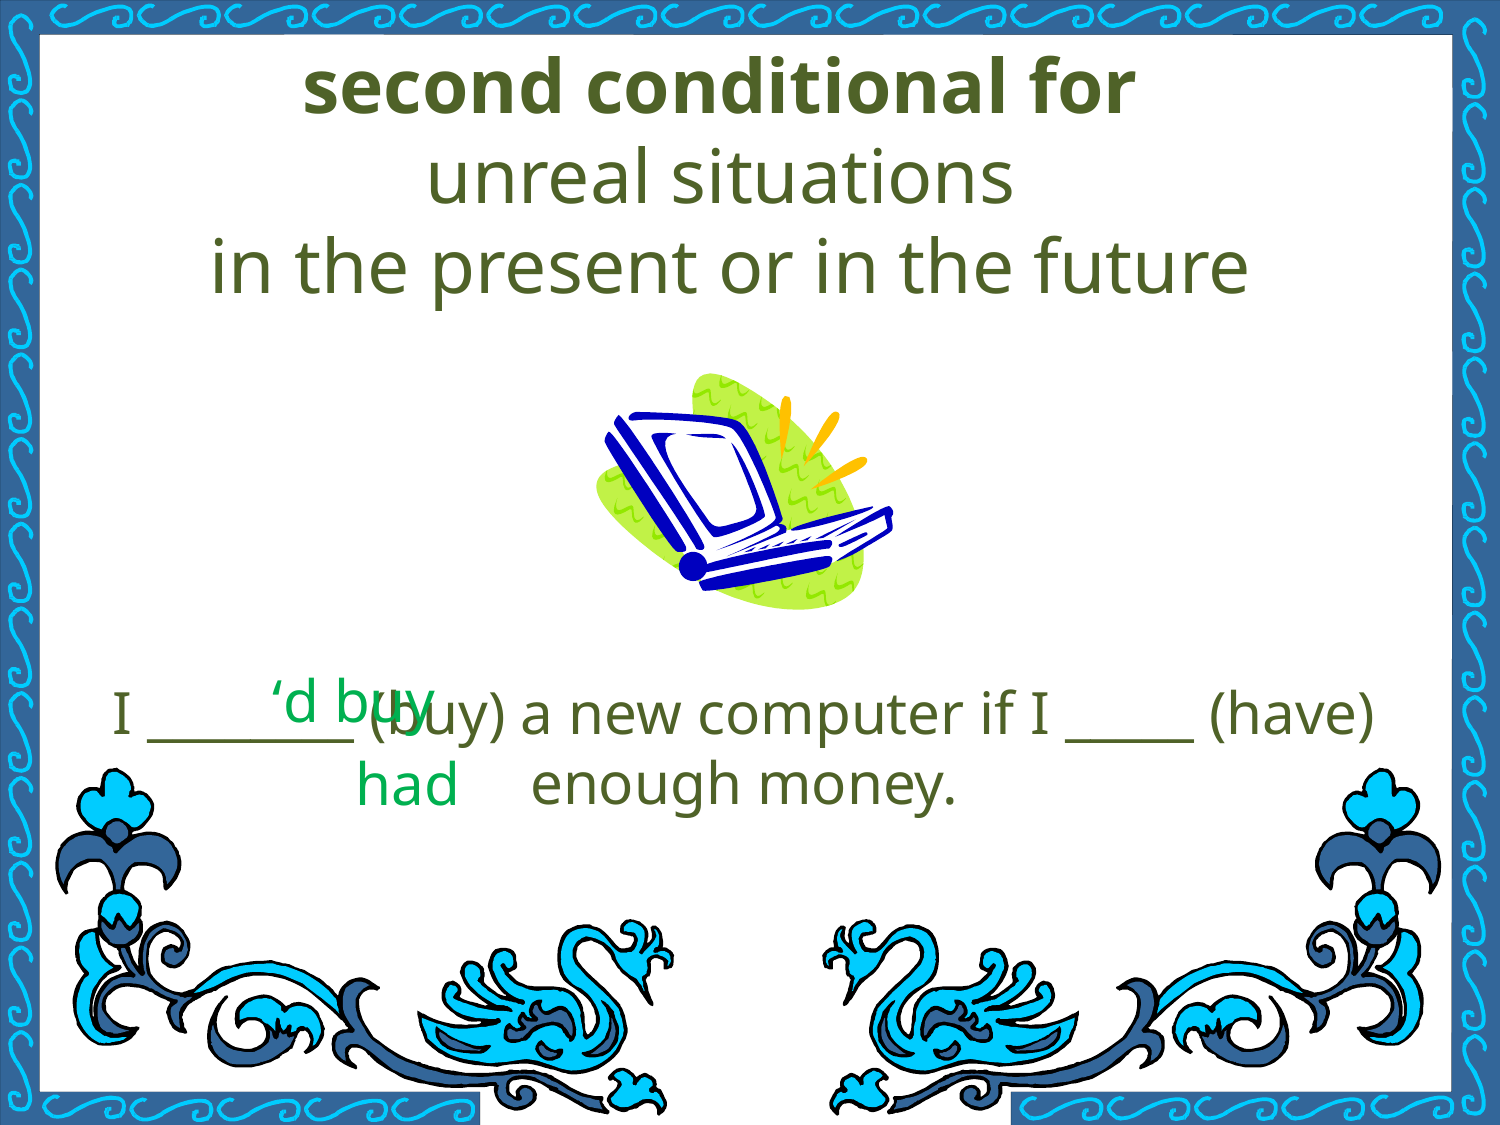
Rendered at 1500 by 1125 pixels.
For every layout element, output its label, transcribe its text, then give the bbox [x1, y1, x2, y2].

text_box ‘d buy [206, 657, 502, 742]
picture [596, 373, 894, 610]
text_box I ________ (buy) a new computer if I _____ (have) enough money. [53, 668, 301, 824]
text_box second conditional for unreal situations in the present or in the future [194, 30, 1267, 316]
text_box I ________ (buy) a new computer if I _____ (have) enough money. [502, 668, 1436, 824]
text_box had [301, 739, 514, 825]
